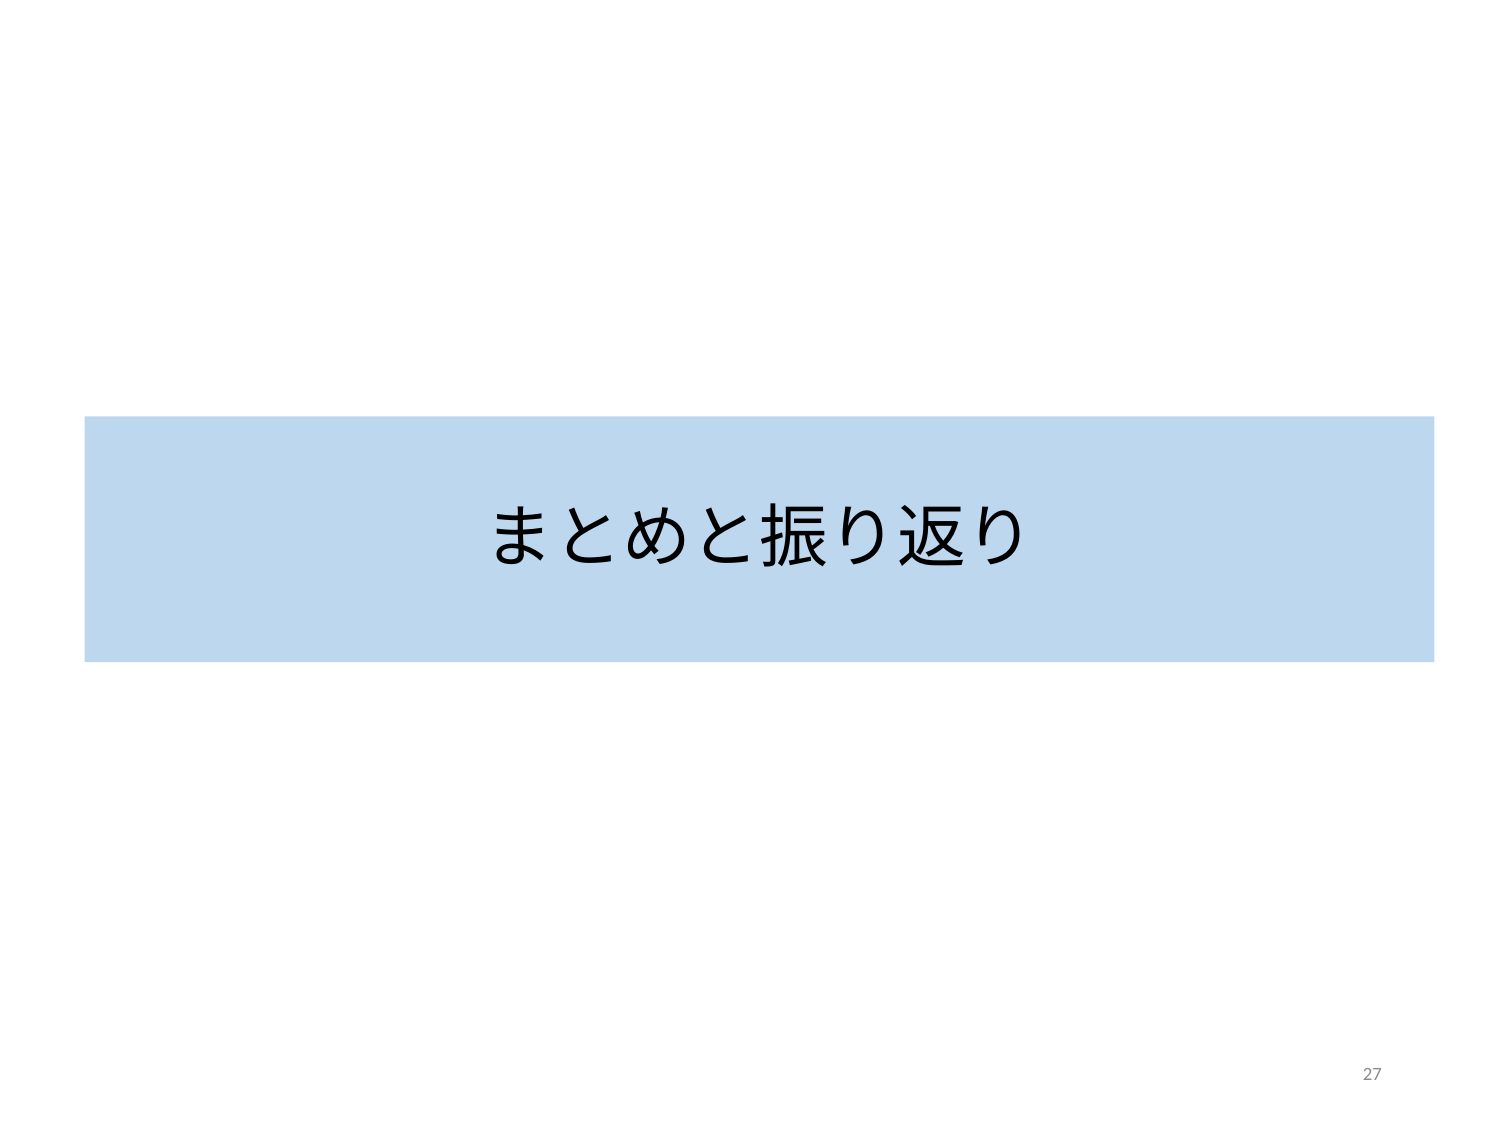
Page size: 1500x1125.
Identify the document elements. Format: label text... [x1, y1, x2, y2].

slide_number 27 [1059, 1042, 1397, 1103]
title まとめと振り返り [84, 416, 1435, 663]
